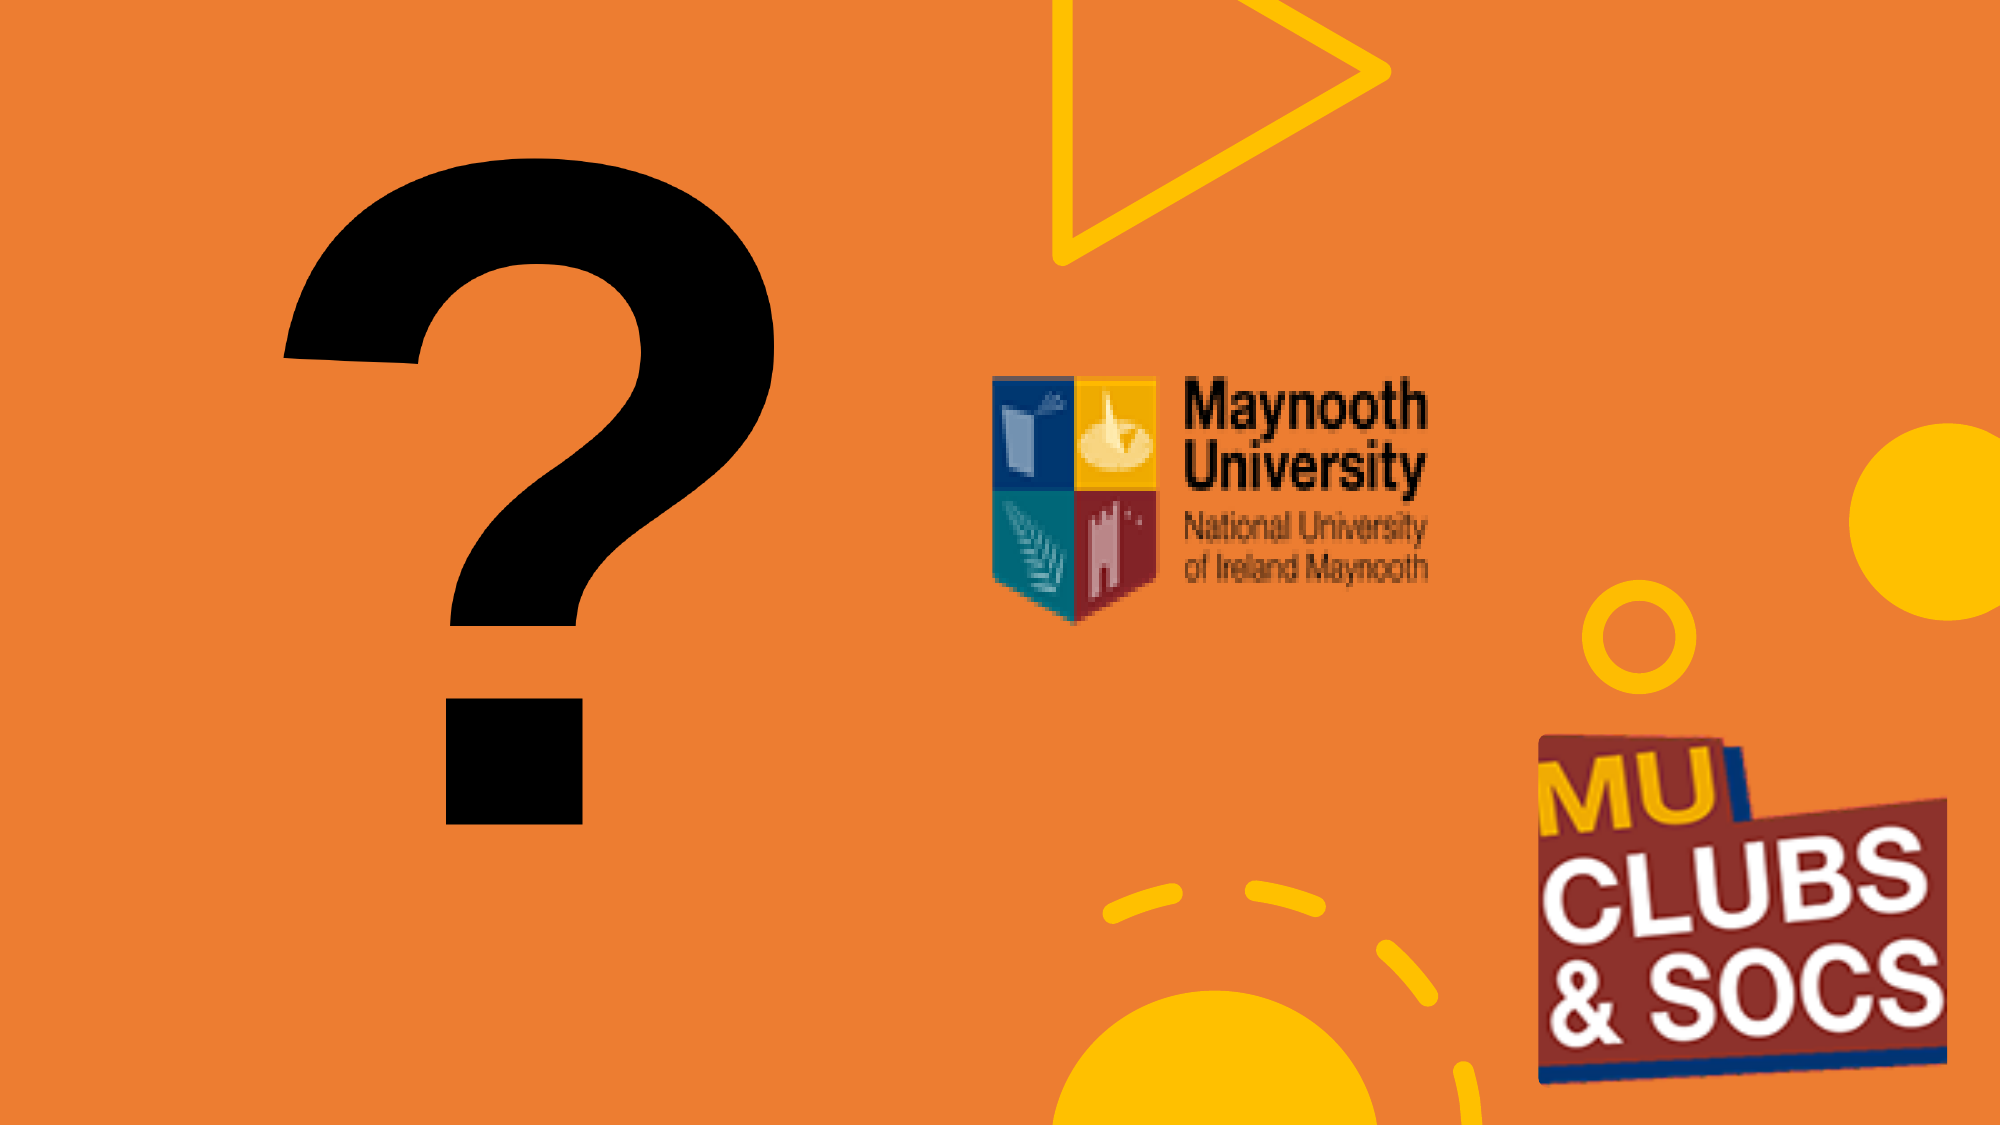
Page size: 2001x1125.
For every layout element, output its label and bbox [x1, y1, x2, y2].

text_box [0, 0, 2000, 1125]
text_box [1051, 989, 1379, 1125]
text_box [1244, 880, 1326, 918]
text_box [1102, 883, 1183, 924]
picture [170, 116, 917, 854]
text_box [1848, 422, 2000, 622]
text_box [1376, 939, 1439, 1007]
text_box [1453, 1061, 1483, 1125]
text_box [1591, 589, 1687, 685]
picture [992, 271, 1511, 684]
text_box [1052, 0, 1392, 267]
picture [1538, 733, 1948, 1088]
